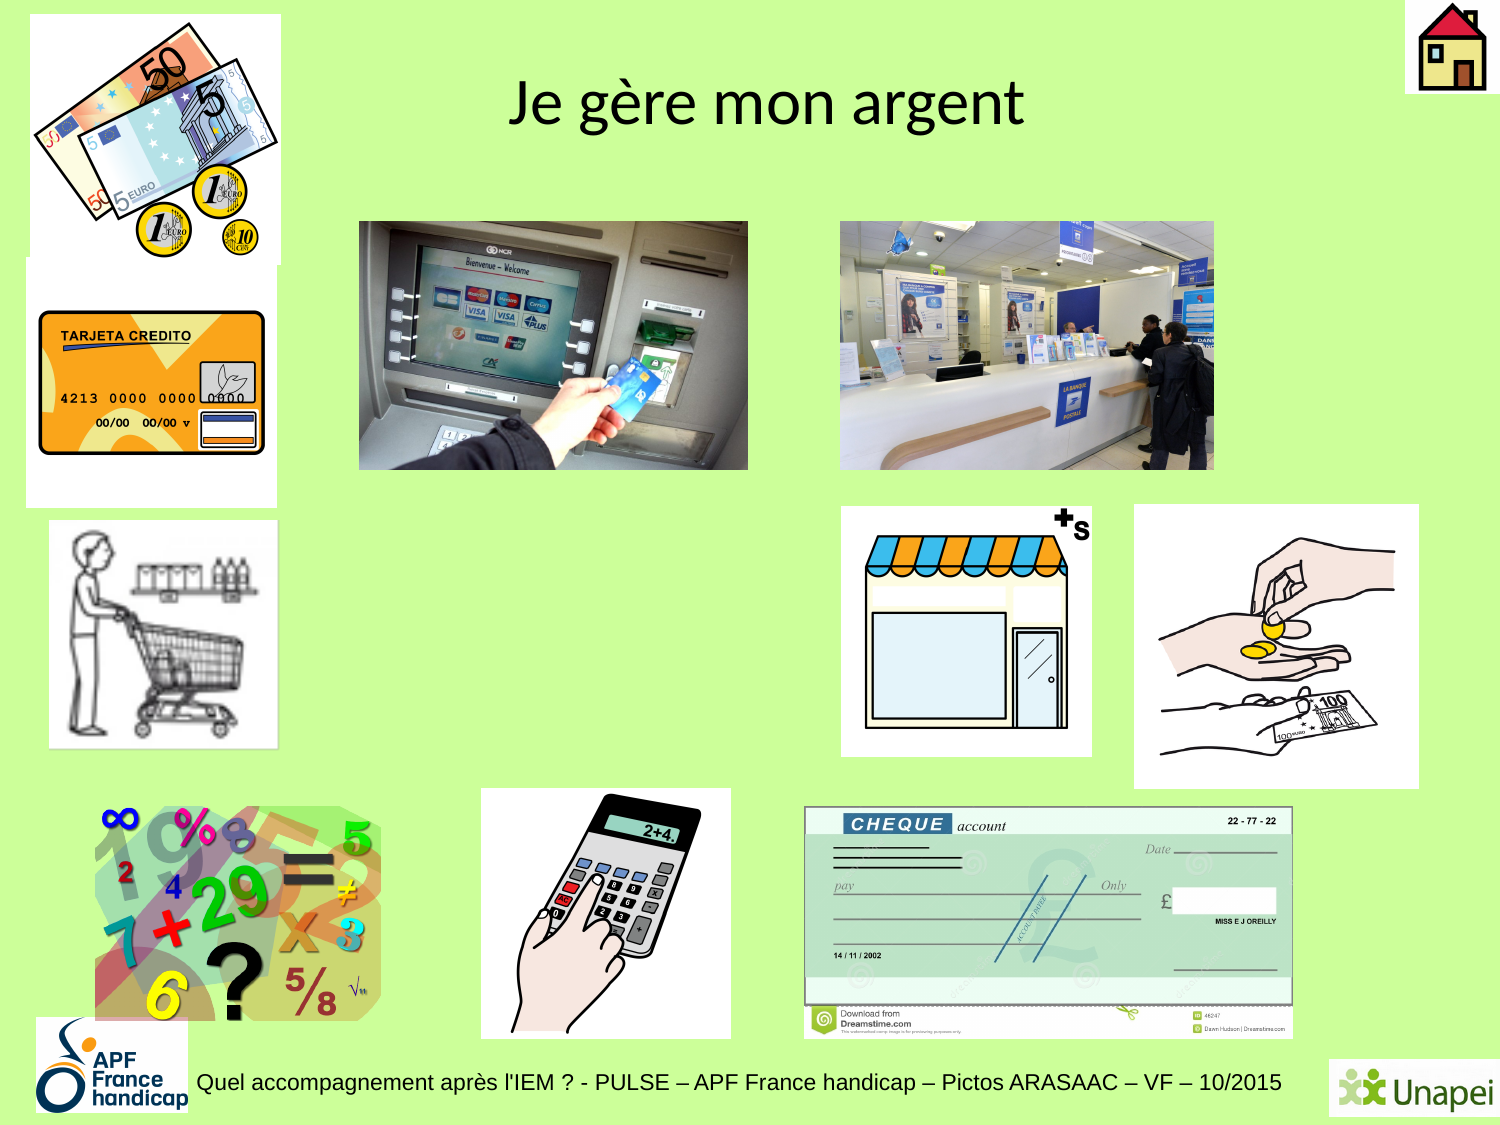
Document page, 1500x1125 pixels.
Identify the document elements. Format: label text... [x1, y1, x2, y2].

picture [49, 520, 282, 753]
picture [1133, 503, 1419, 789]
footer Quel accompagnement après l'IEM ? - PULSE – APF France handicap – Pictos ARASAAC – VF – 10/2015 [181, 1060, 1356, 1125]
picture [26, 14, 281, 508]
picture [480, 788, 732, 1039]
picture [36, 806, 382, 1113]
picture [841, 506, 1092, 757]
list Je gère mon argent [493, 50, 1183, 140]
picture [1329, 1059, 1500, 1117]
picture [840, 221, 1214, 470]
picture [804, 806, 1293, 1040]
picture [1405, 0, 1500, 95]
picture [359, 221, 748, 470]
